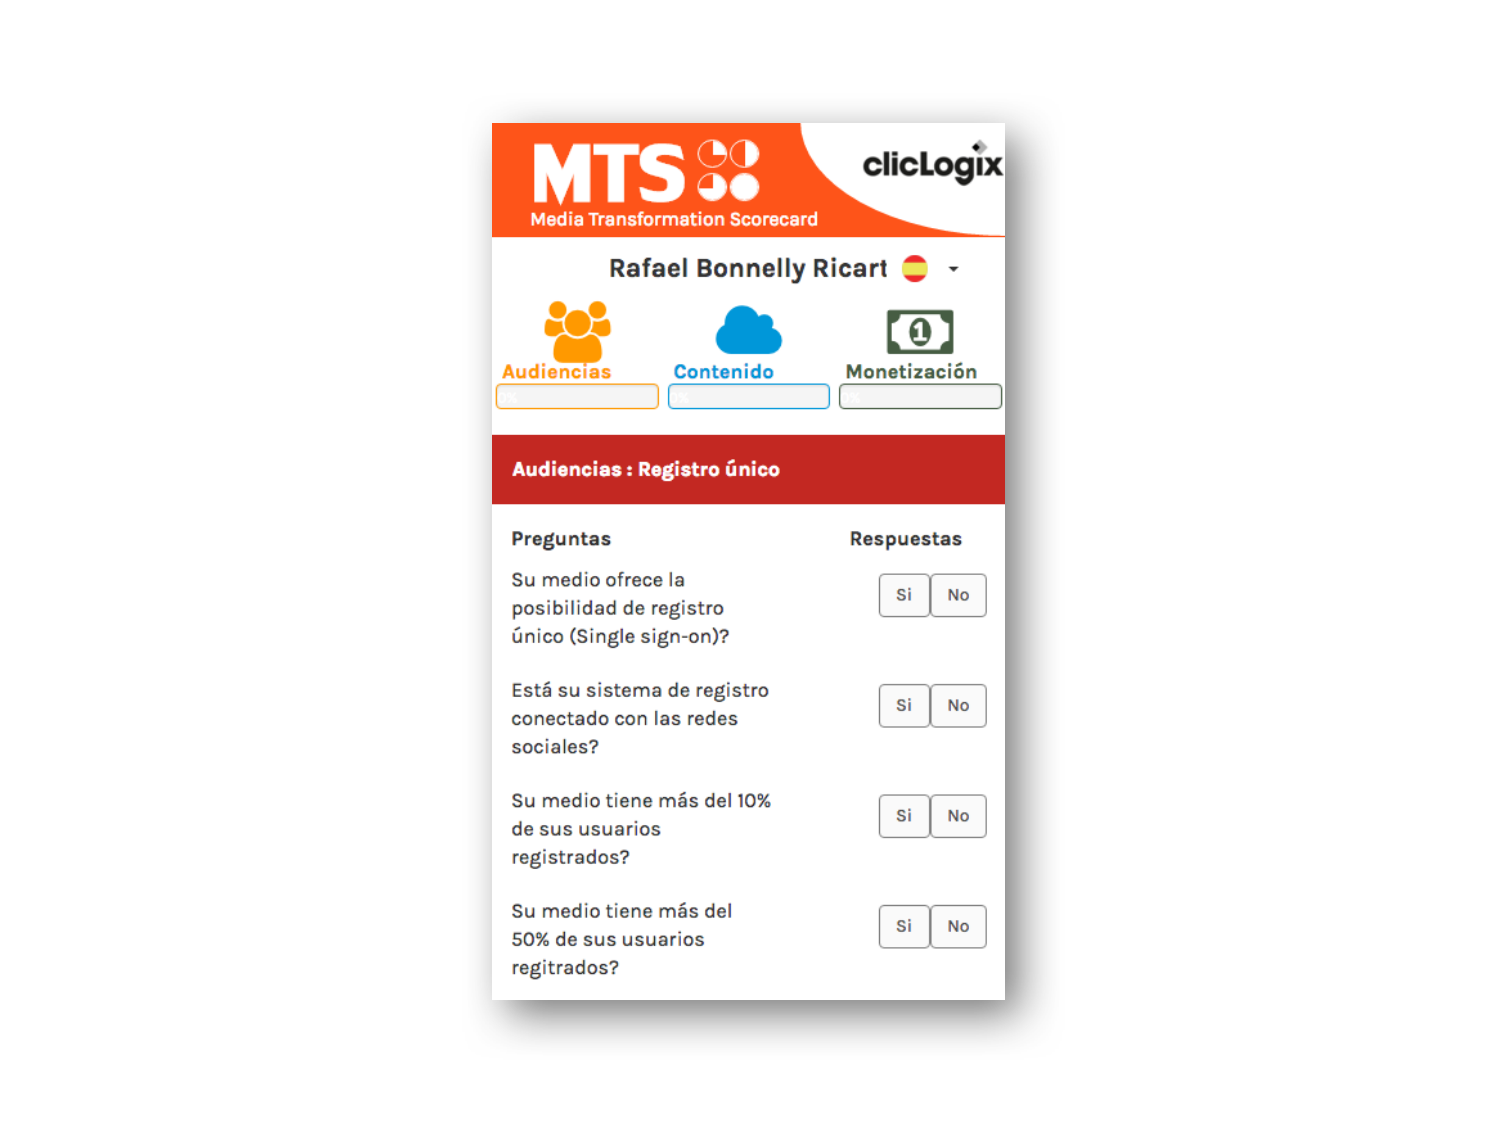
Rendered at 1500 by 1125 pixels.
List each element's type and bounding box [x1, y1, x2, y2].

picture [492, 122, 1005, 1000]
